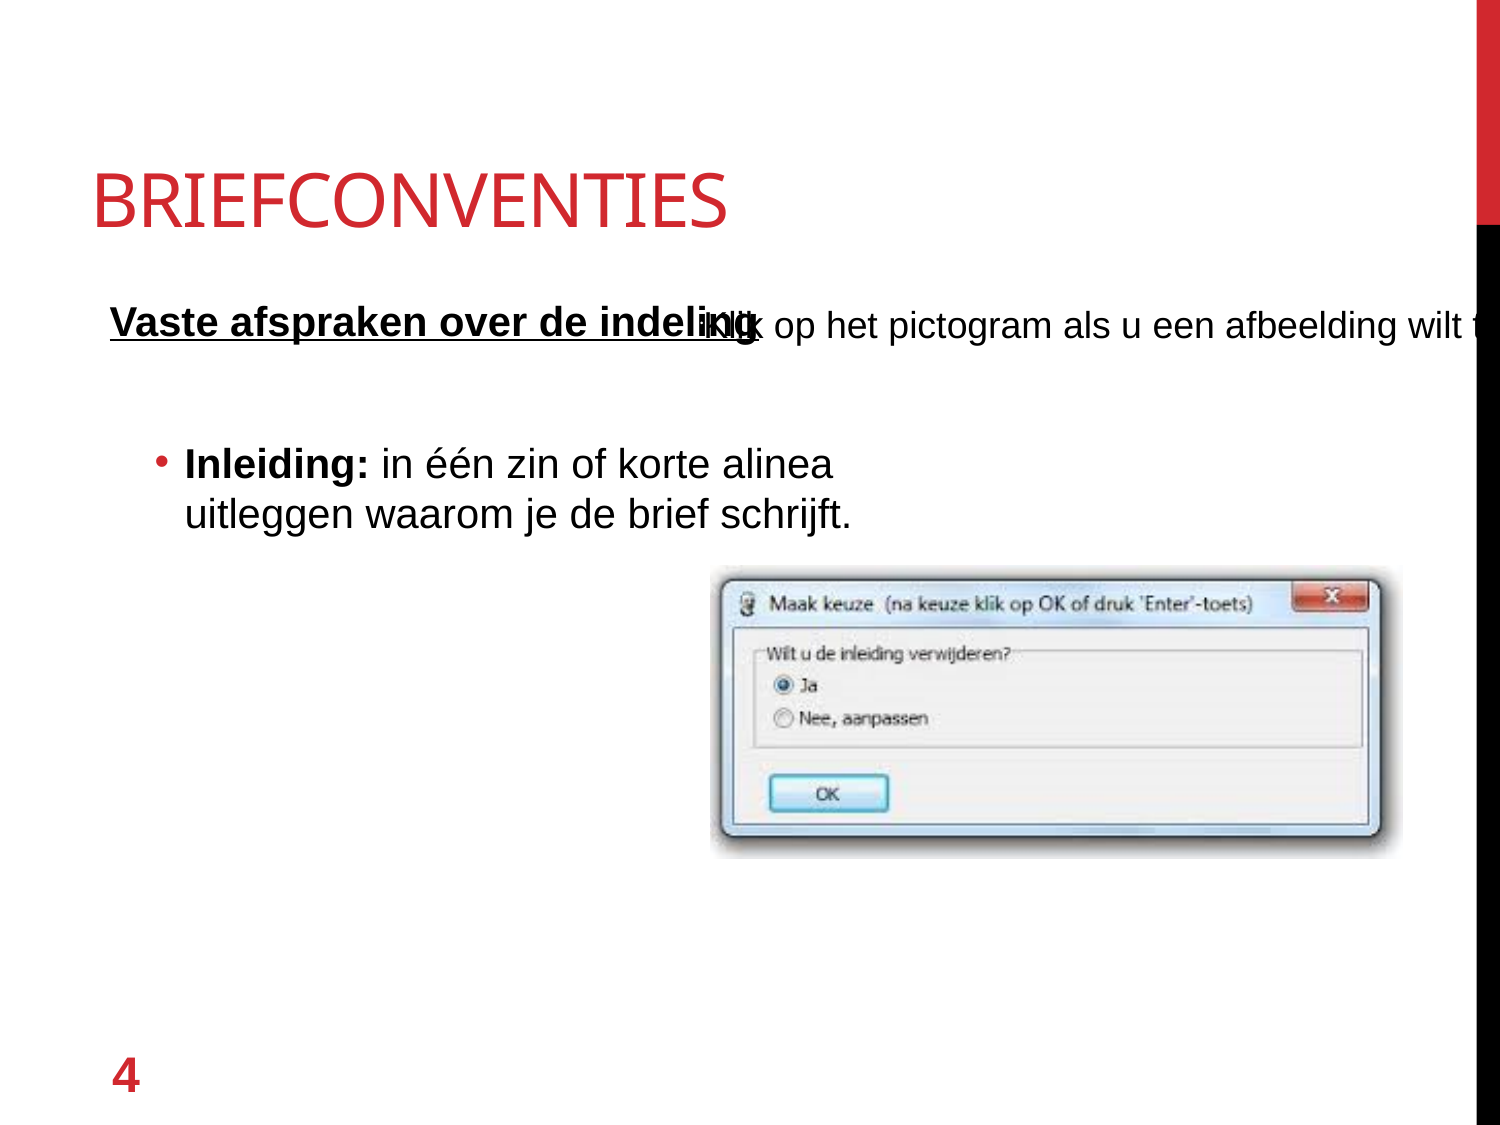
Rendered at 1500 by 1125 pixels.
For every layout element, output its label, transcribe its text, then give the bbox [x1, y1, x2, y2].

list Vaste afspraken over de indeling Inleiding: in één zin of korte alinea uitleggen waarom je de brief schrijft. [94, 287, 939, 1009]
title Briefconventies [75, 25, 1025, 250]
slide_number 4 [112, 1058, 160, 1088]
picture [709, 290, 1403, 1013]
